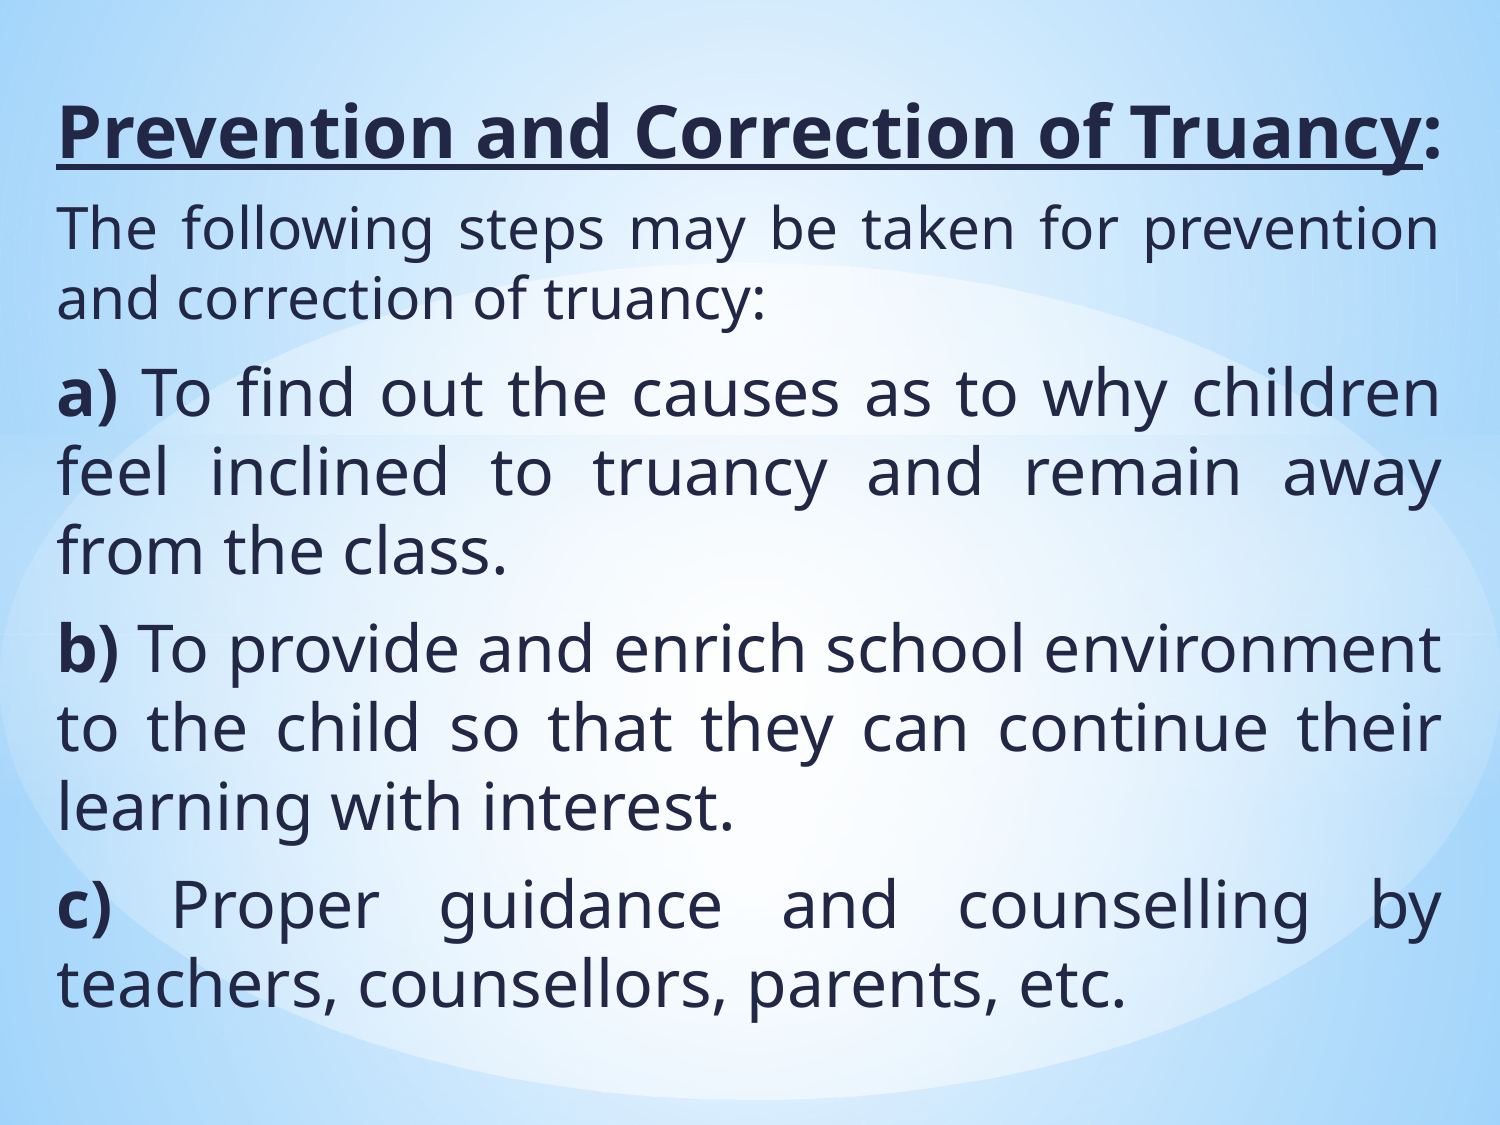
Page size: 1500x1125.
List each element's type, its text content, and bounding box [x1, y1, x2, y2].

subtitle Prevention and Correction of Truancy: The following steps may be taken for prevention and correction of truancy: a) To find out the causes as to why children feel inclined to truancy and remain away from the class. b) To provide and enrich school environment to the child so that they can continue their learning with interest. c) Proper guidance and counselling by teachers, counsellors, parents, etc. [41, 78, 1459, 1047]
